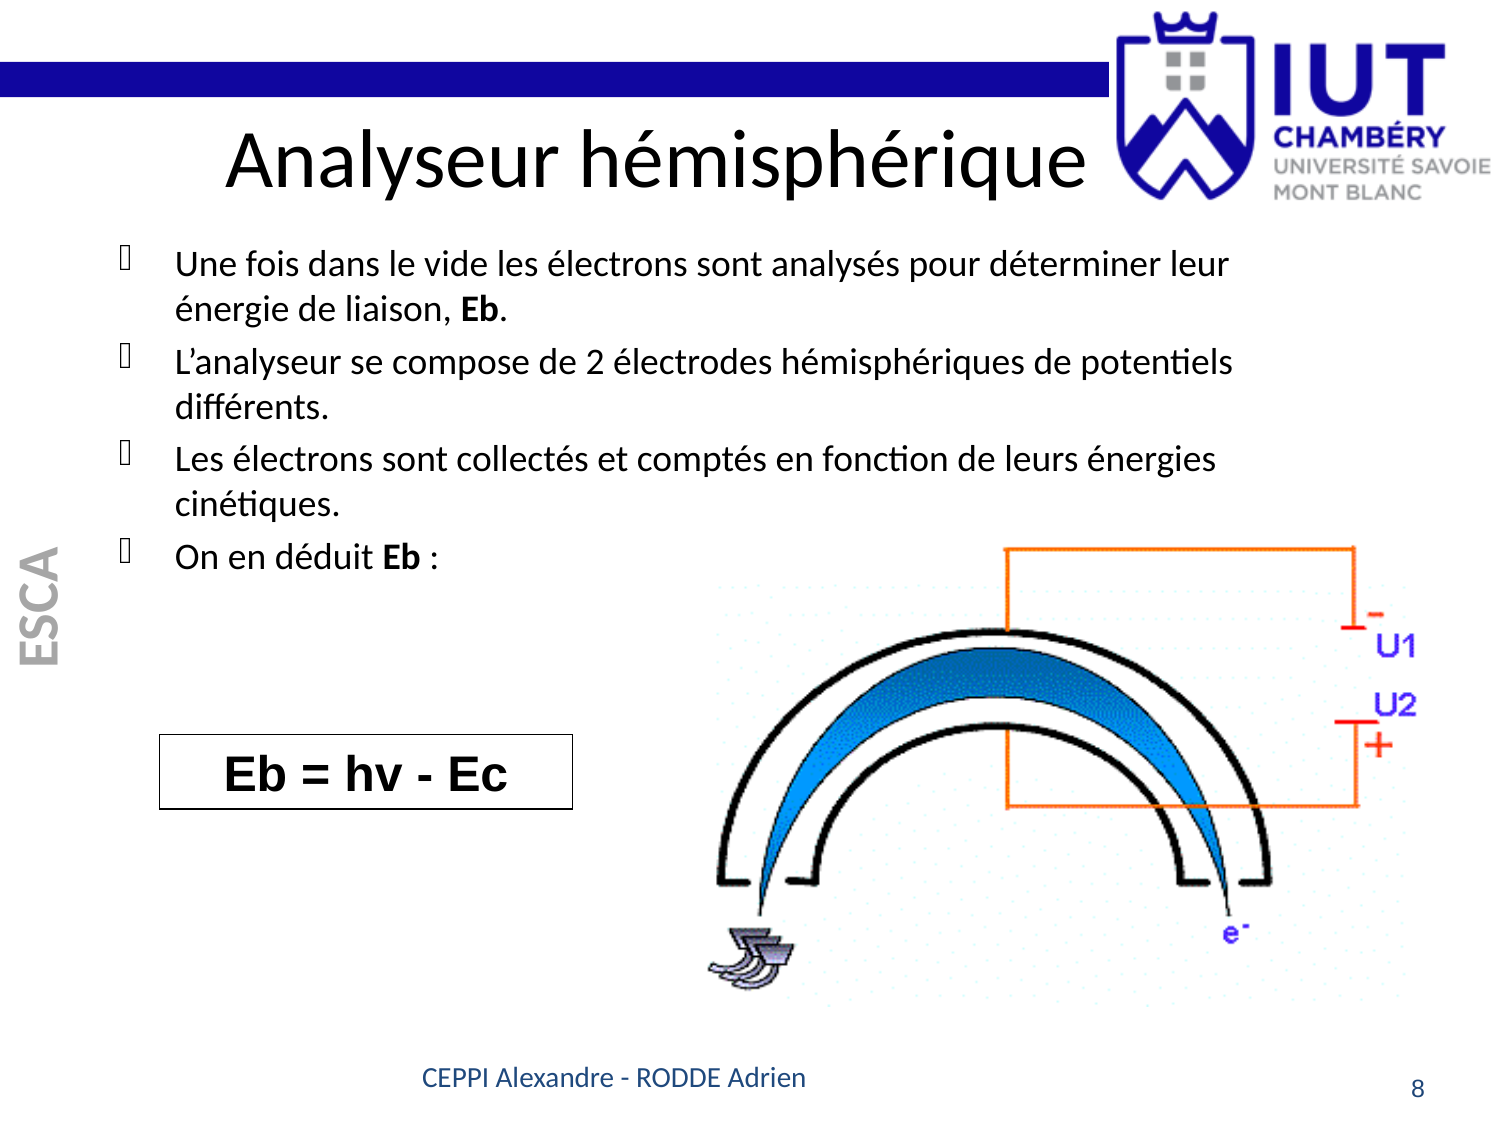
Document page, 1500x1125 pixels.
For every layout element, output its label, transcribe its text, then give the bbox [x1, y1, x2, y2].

text_box [0, 60, 1104, 99]
title Analyseur hémisphérique [0, 99, 1333, 231]
picture [698, 538, 1426, 1007]
picture [1109, 4, 1500, 209]
text_box Eb = hv - Ec [272, 734, 573, 809]
list Une fois dans le vide les électrons sont analysés pour déterminer leur énergie de liaison, Eb. L’analyseur se compose de 2 électrodes hémisphériques de potentiels différents. Les électrons sont collectés et comptés en fonction de leurs énergies cinétiques. On en déduit Eb : [272, 231, 1362, 975]
text_box 8 [1299, 1042, 1425, 1103]
text_box ESCA [0, 137, 272, 1079]
text_box CEPPI Alexandre - RODDE Adrien [407, 1050, 1022, 1101]
